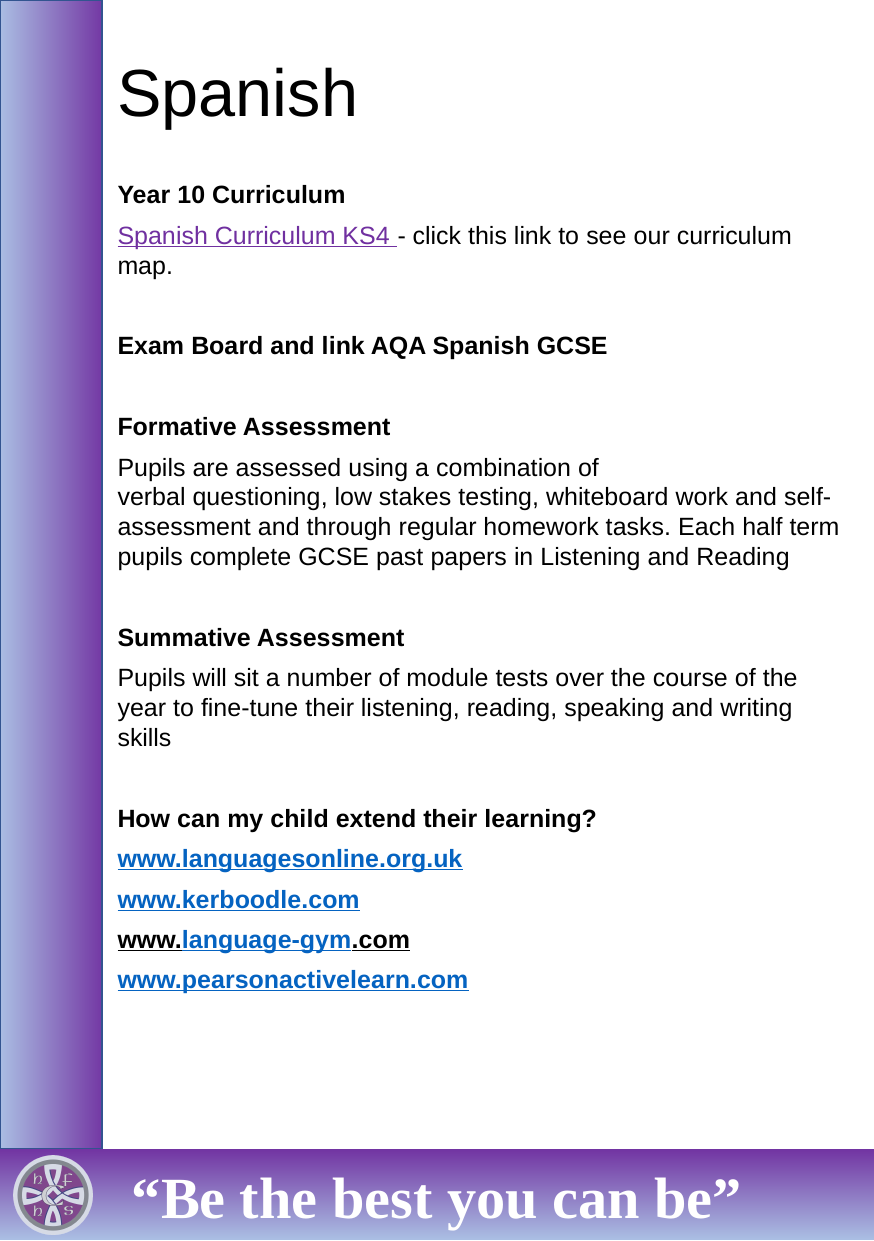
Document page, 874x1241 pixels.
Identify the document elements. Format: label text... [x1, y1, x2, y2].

picture [13, 1155, 93, 1235]
title Spanish [109, 30, 862, 161]
list Year 10 Curriculum Spanish Curriculum KS4 - click this link to see our curriculum map. Exam Board and link AQA Spanish GCSE Formative Assessment Pupils are assessed using a combination of verbal questioning, low stakes testing, whiteboard work and self-assessment and through regular homework tasks. Each half term pupils complete GCSE past papers in Listening and Reading Summative Assessment Pupils will sit a number of module tests over the course of the year to fine-tune their listening, reading, speaking and writing skills How can my child extend their learning? www.languagesonline.org.uk www.kerboodle.com www.language-gym.com www.pearsonactivelearn.com [109, 175, 862, 1146]
